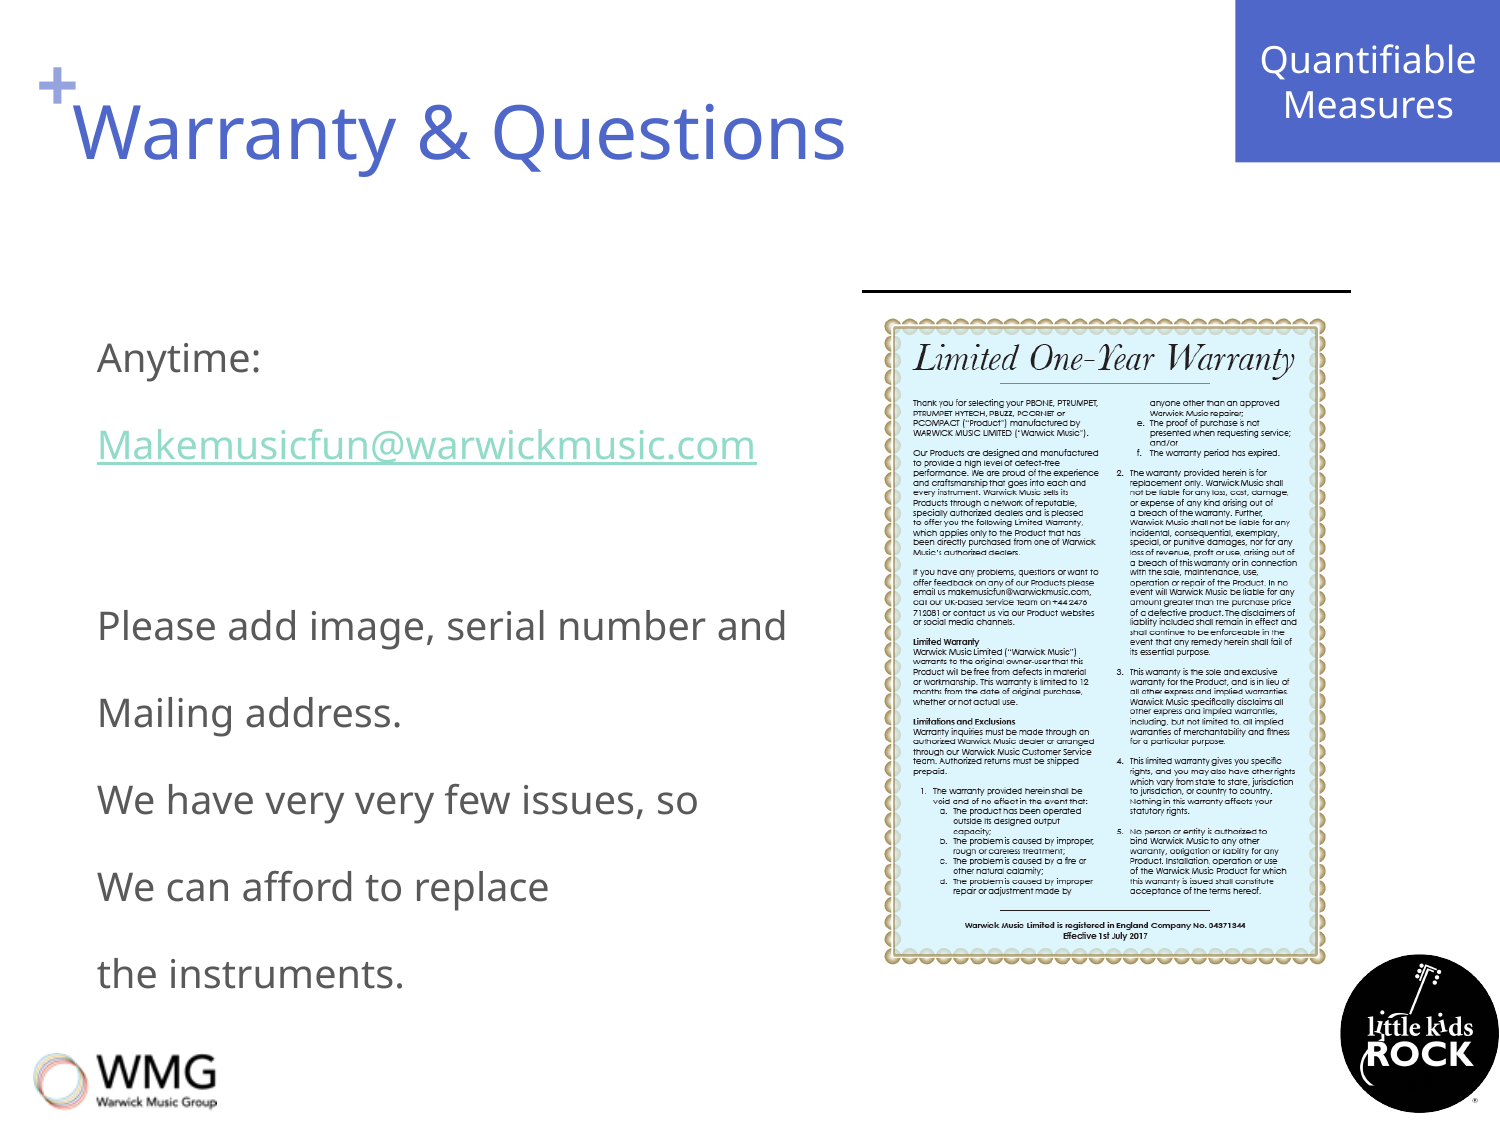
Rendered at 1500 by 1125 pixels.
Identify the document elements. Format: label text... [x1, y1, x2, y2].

text_box 21 [1389, 1057, 1500, 1107]
picture [1339, 953, 1500, 1114]
picture [862, 289, 1352, 990]
picture [33, 1053, 217, 1111]
list Anytime: Makemusicfun@warwickmusic.com Please add image, serial number and Mailing address. We have very very few issues, so We can afford to replace the instruments. [81, 324, 1322, 1005]
title Warranty & Questions [57, 77, 1298, 261]
text_box Quantifiable Measures [1236, 28, 1500, 134]
